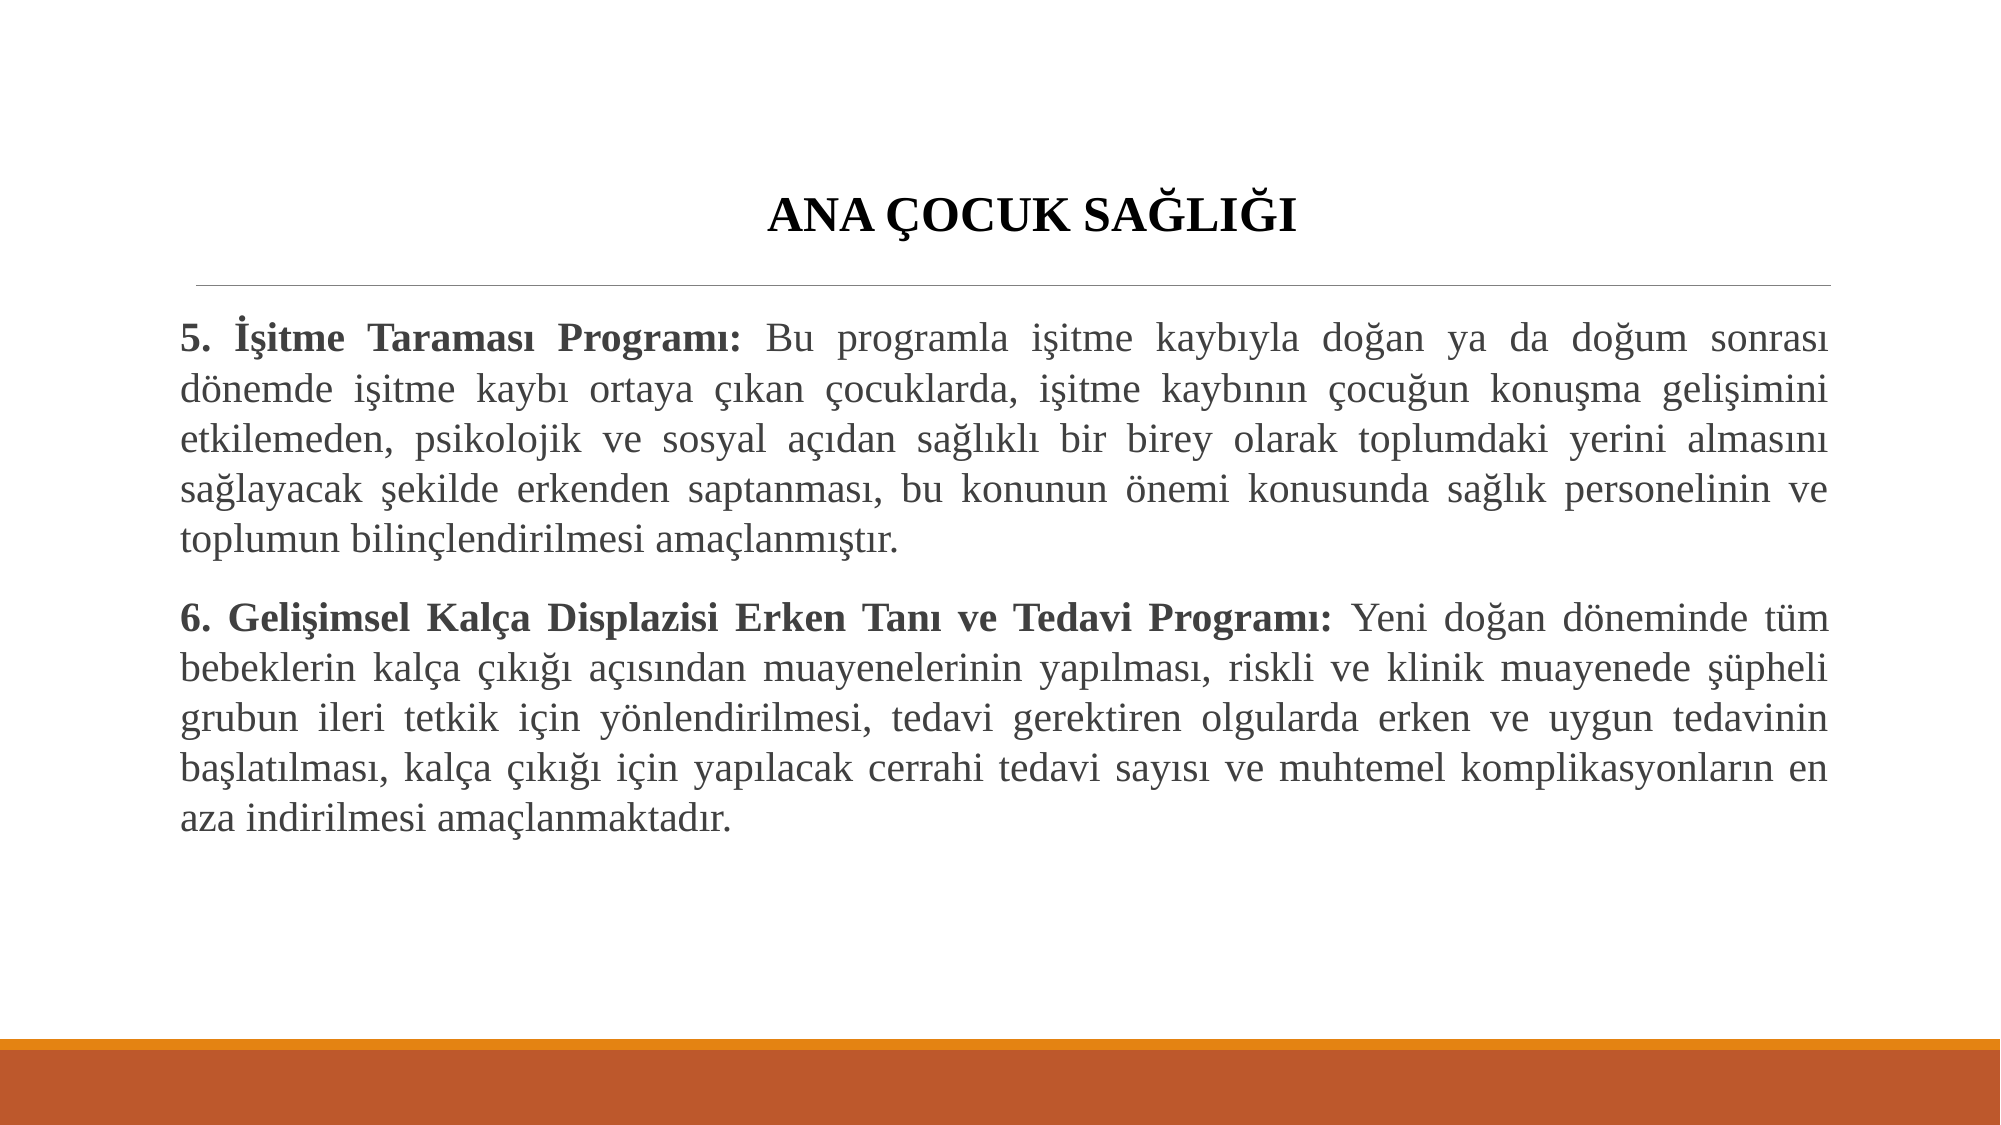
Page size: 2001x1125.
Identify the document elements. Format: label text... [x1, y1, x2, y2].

text_box ANA ÇOCUK SAĞLIĞI [228, 174, 1837, 250]
list 5. İşitme Taraması Programı: Bu programla işitme kaybıyla doğan ya da doğum sonrası dönemde işitme kaybı ortaya çıkan çocuklarda, işitme kaybının çocuğun konuşma gelişimini etkilemeden, psikolojik ve sosyal açıdan sağlıklı bir birey olarak toplumdaki yerini almasını sağlayacak şekilde erkenden saptanması, bu konunun önemi konusunda sağlık personelinin ve toplumun bilinçlendirilmesi amaçlanmıştır. 6. Gelişimsel Kalça Displazisi Erken Tanı ve Tedavi Programı: Yeni doğan döneminde tüm bebeklerin kalça çıkığı açısından muayenelerinin yapılması, riskli ve klinik muayenede şüpheli grubun ileri tetkik için yönlendirilmesi, tedavi gerektiren olgularda erken ve uygun tedavinin başlatılması, kalça çıkığı için yapılacak cerrahi tedavi sayısı ve muhtemel komplikasyonların en aza indirilmesi amaçlanmaktadır. [180, 302, 1830, 963]
